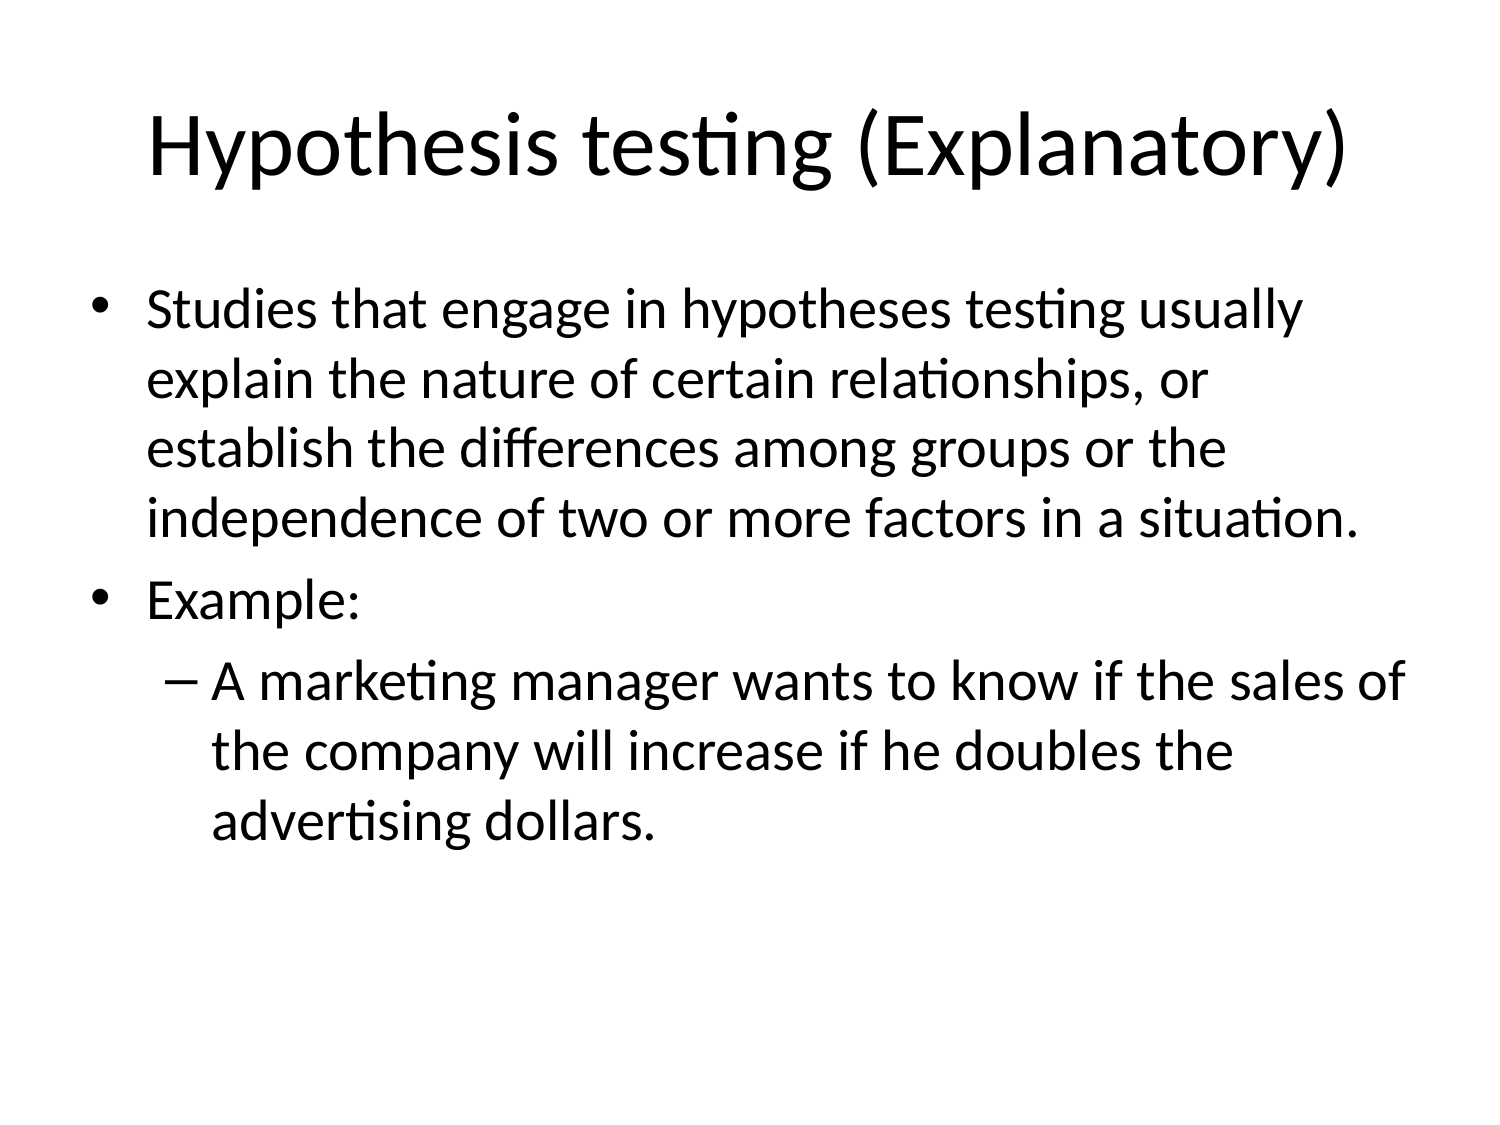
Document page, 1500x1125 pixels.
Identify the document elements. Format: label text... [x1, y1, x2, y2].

title Hypothesis testing (Explanatory) [75, 45, 1425, 233]
list Studies that engage in hypotheses testing usually explain the nature of certain relationships, or establish the differences among groups or the independence of two or more factors in a situation. Example: A marketing manager wants to know if the sales of the company will increase if he doubles the advertising dollars. [75, 262, 1425, 1005]
